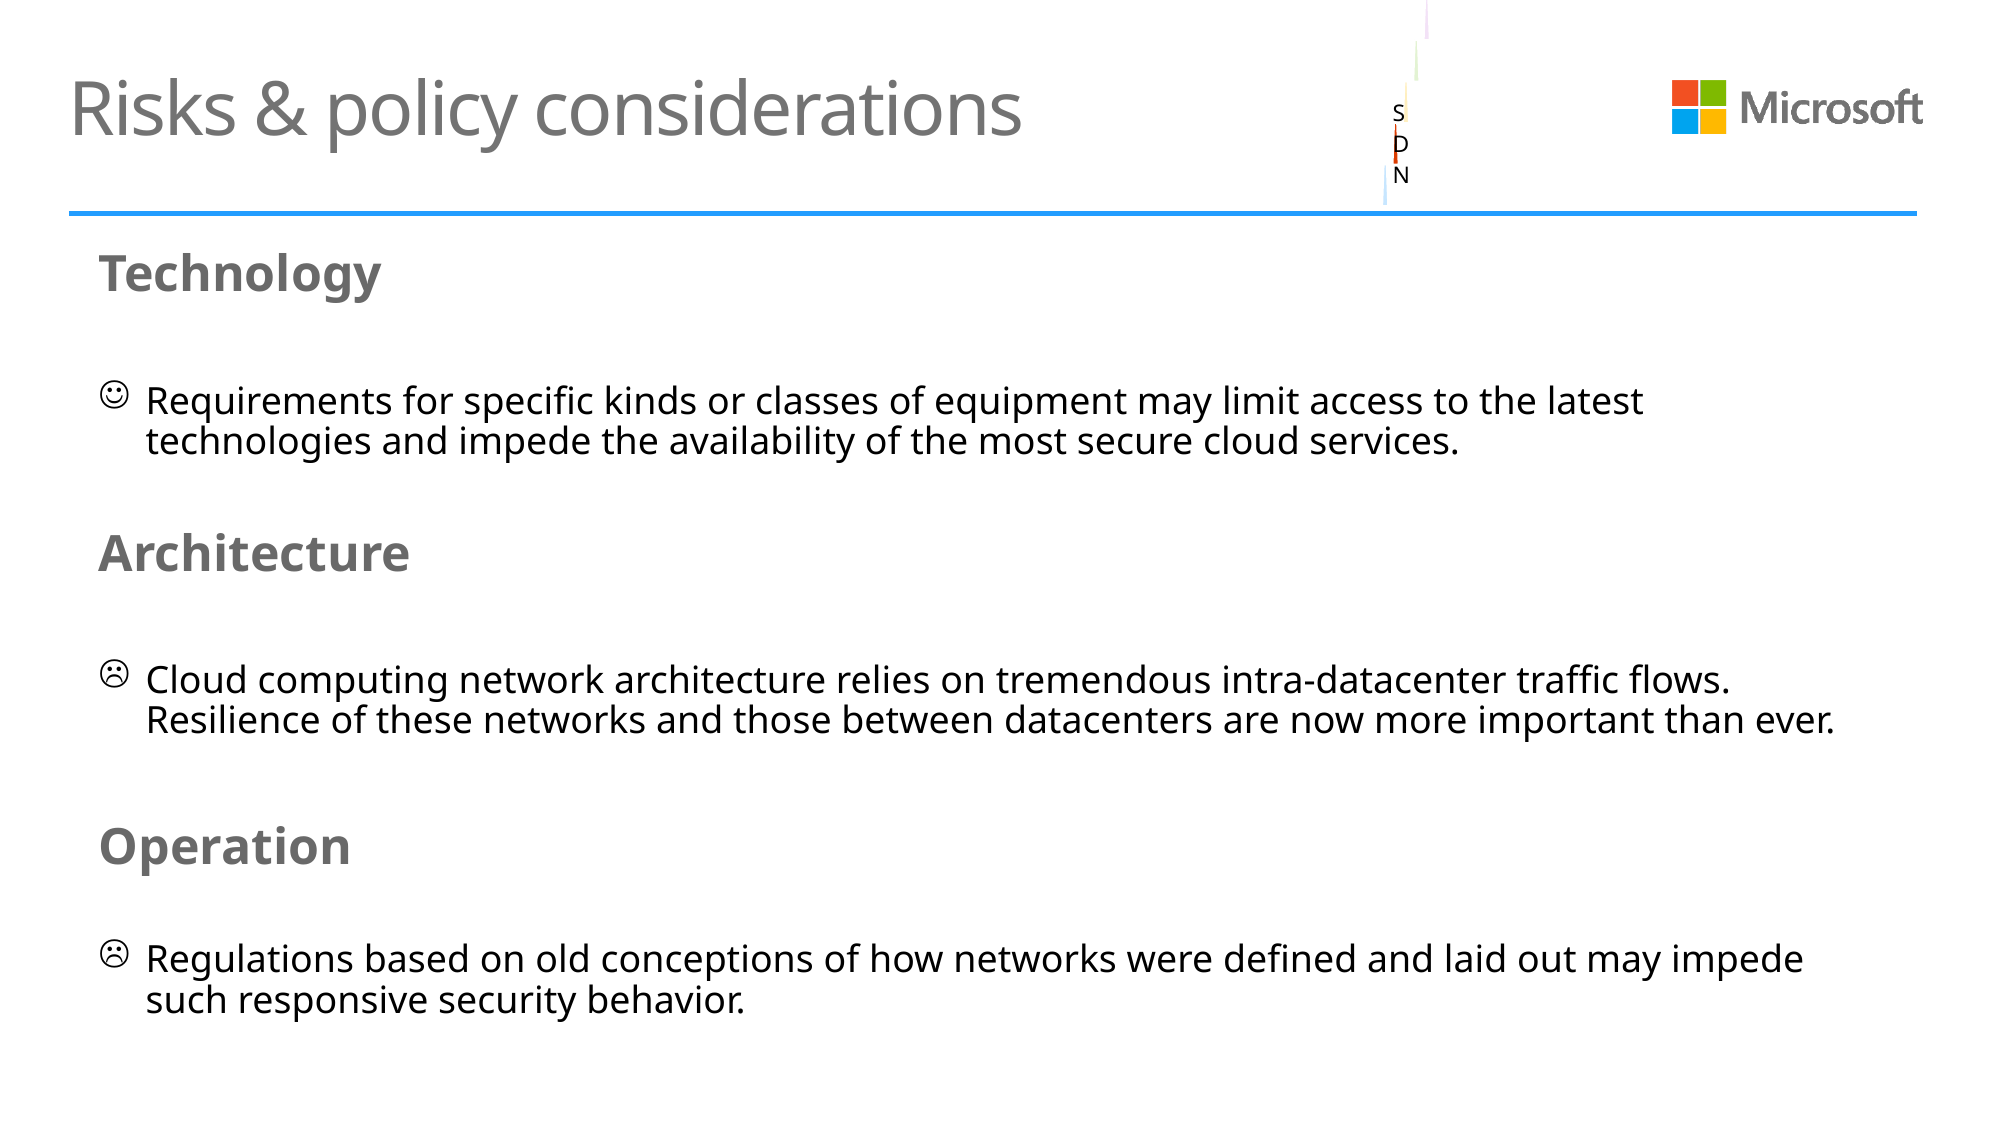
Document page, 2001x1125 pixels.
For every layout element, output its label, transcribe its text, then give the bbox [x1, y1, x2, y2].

title Risks & policy considerations [68, 35, 1356, 186]
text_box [1356, 0, 1607, 208]
picture [1875, 80, 1923, 134]
title Risks & policy considerations [1607, 35, 1875, 186]
text_box Technology Requirements for specific kinds or classes of equipment may limit access to the latest technologies and impede the availability of the most secure cloud services. Architecture Cloud computing network architecture relies on tremendous intra-datacenter traffic flows. Resilience of these networks and those between datacenters are now more important than ever. Operation Regulations based on old conceptions of how networks were defined and laid out may impede such responsive security behavior. [68, 224, 1875, 1125]
